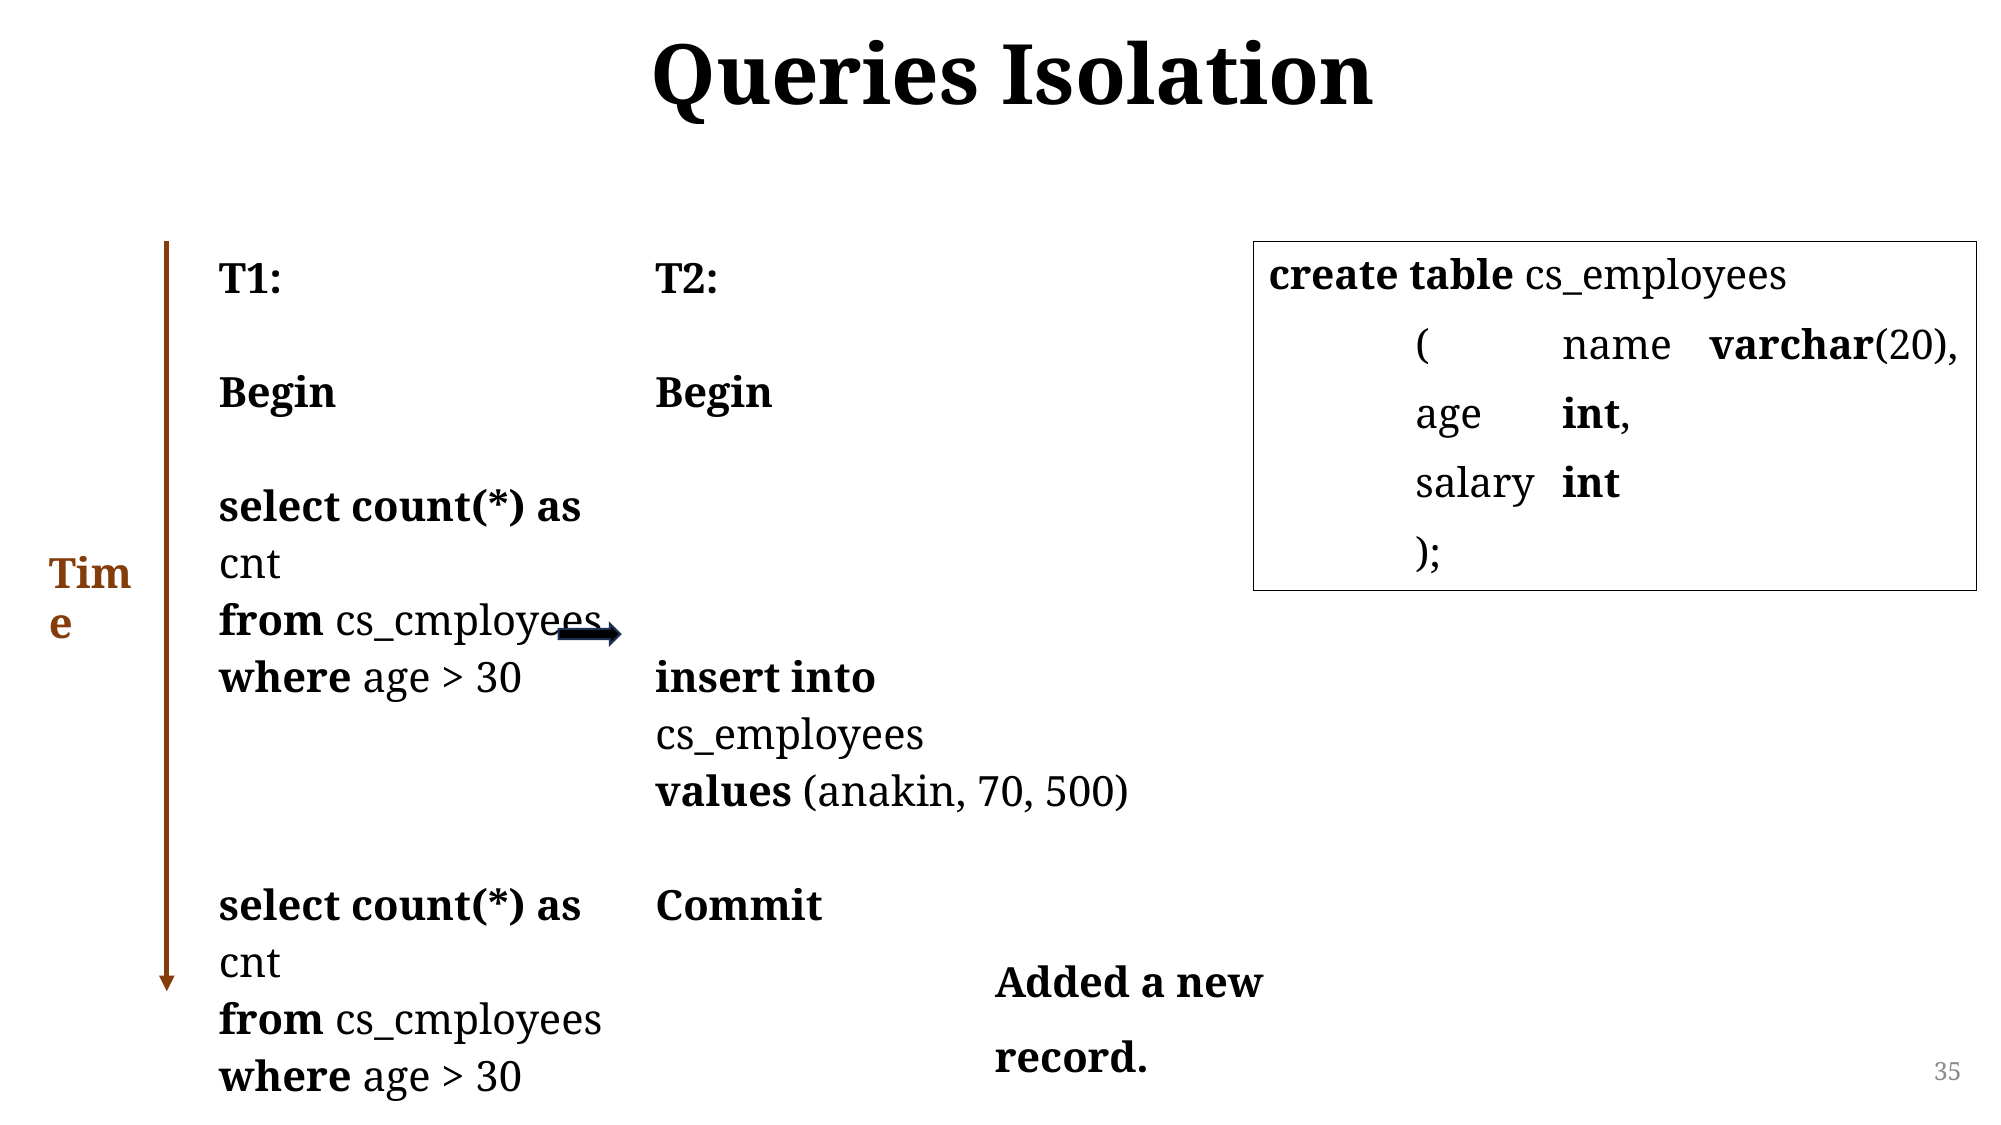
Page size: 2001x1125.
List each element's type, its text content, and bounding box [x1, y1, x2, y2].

table_header T1: Begin select count(*) as cnt from cs_cmployees where age > 30 select count(*) as cnt from cs_cmployees where age > 30 Commit [204, 241, 640, 1125]
list create table cs_employees ( name varchar(20), age int, salary int ); [1253, 241, 1977, 591]
text_box Added a new record. [980, 923, 1410, 1088]
table_header T2: Begin insert into cs_employees values (anakin, 70, 500) Commit [640, 241, 1150, 1125]
title Queries Isolation [150, 3, 1876, 152]
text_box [34, 241, 169, 992]
slide_number 35 [1526, 1042, 1977, 1103]
text_box [557, 621, 622, 647]
